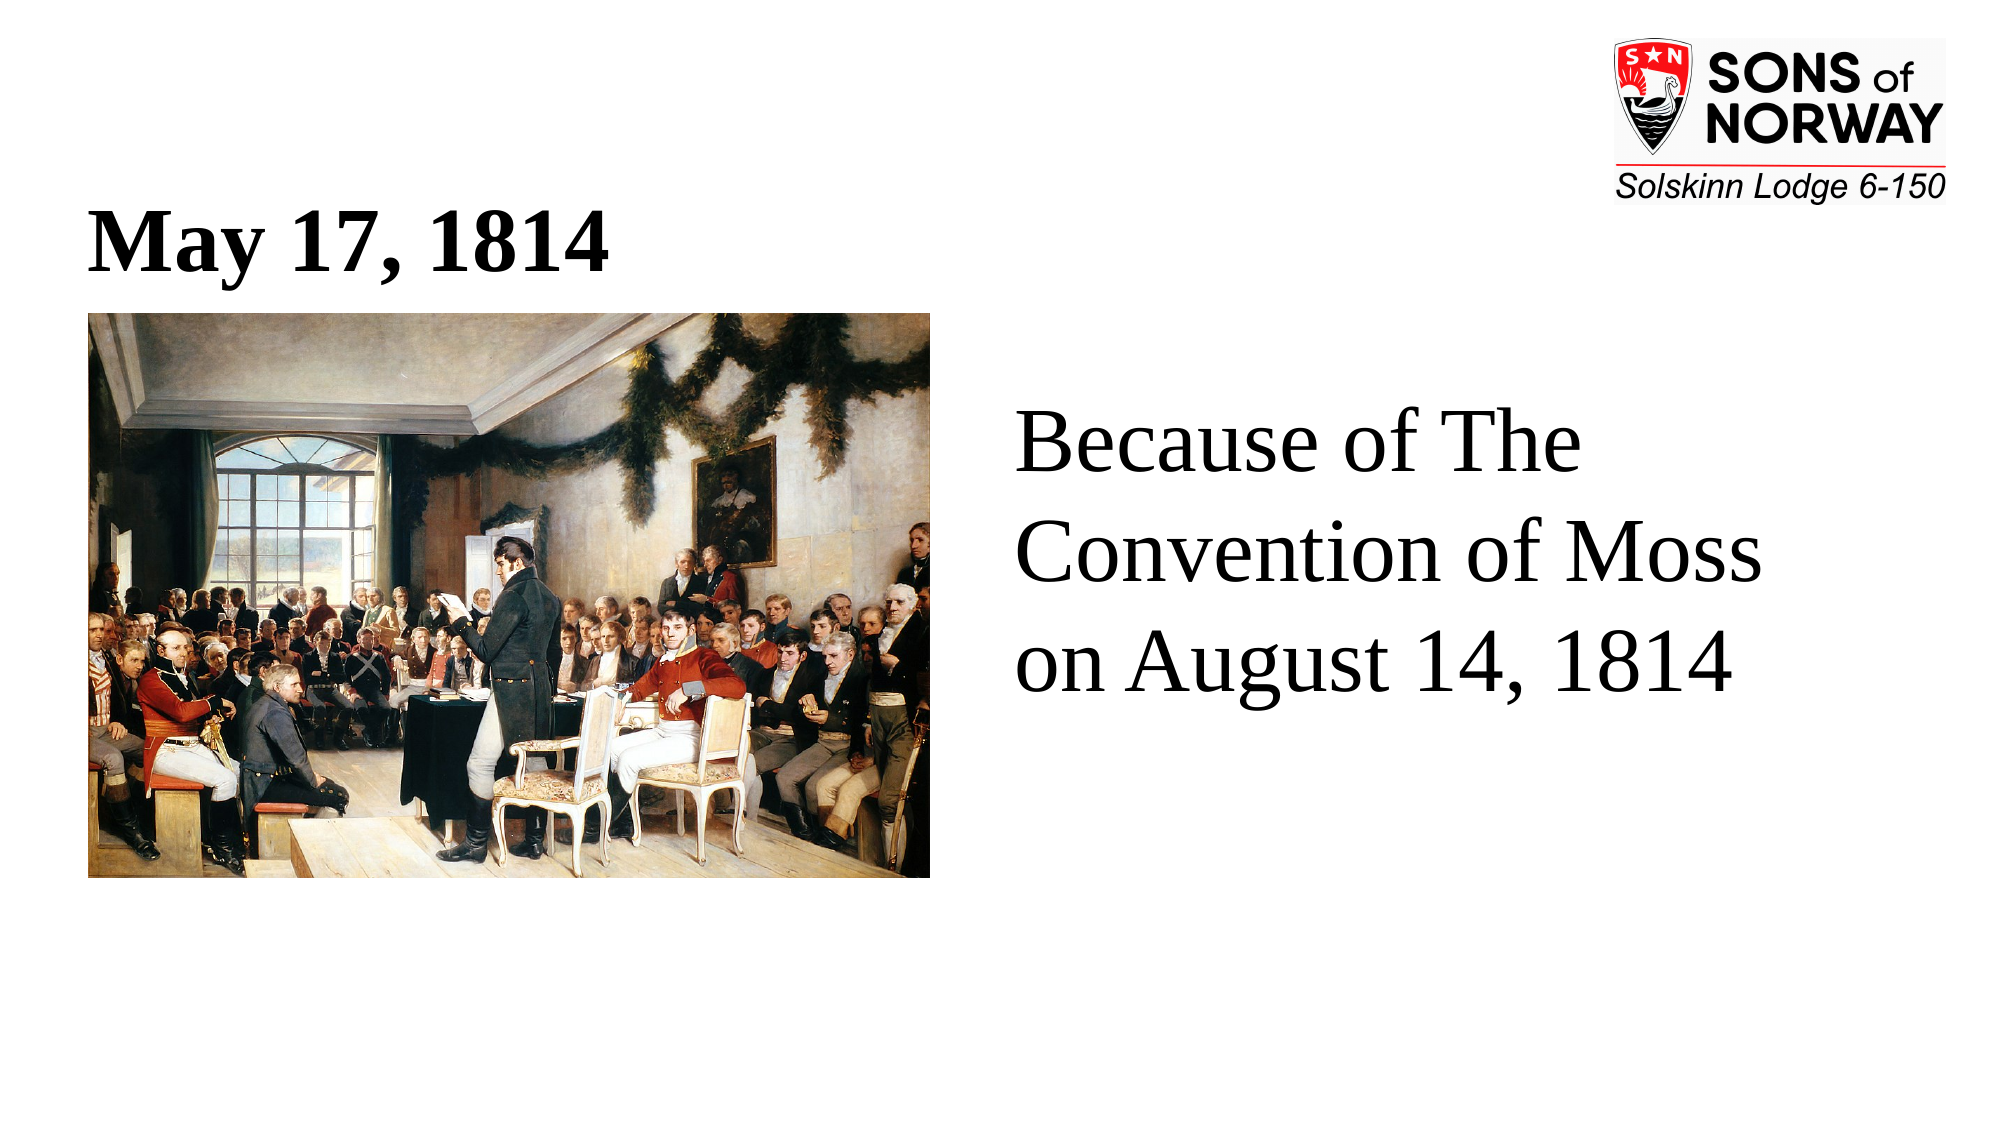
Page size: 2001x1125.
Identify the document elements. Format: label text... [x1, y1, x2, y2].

text_box May 17, 1814 [72, 172, 1165, 297]
text_box Because of The Convention of Moss on August 14, 1814 [999, 372, 1930, 828]
picture [1614, 38, 1946, 205]
picture [88, 313, 930, 878]
